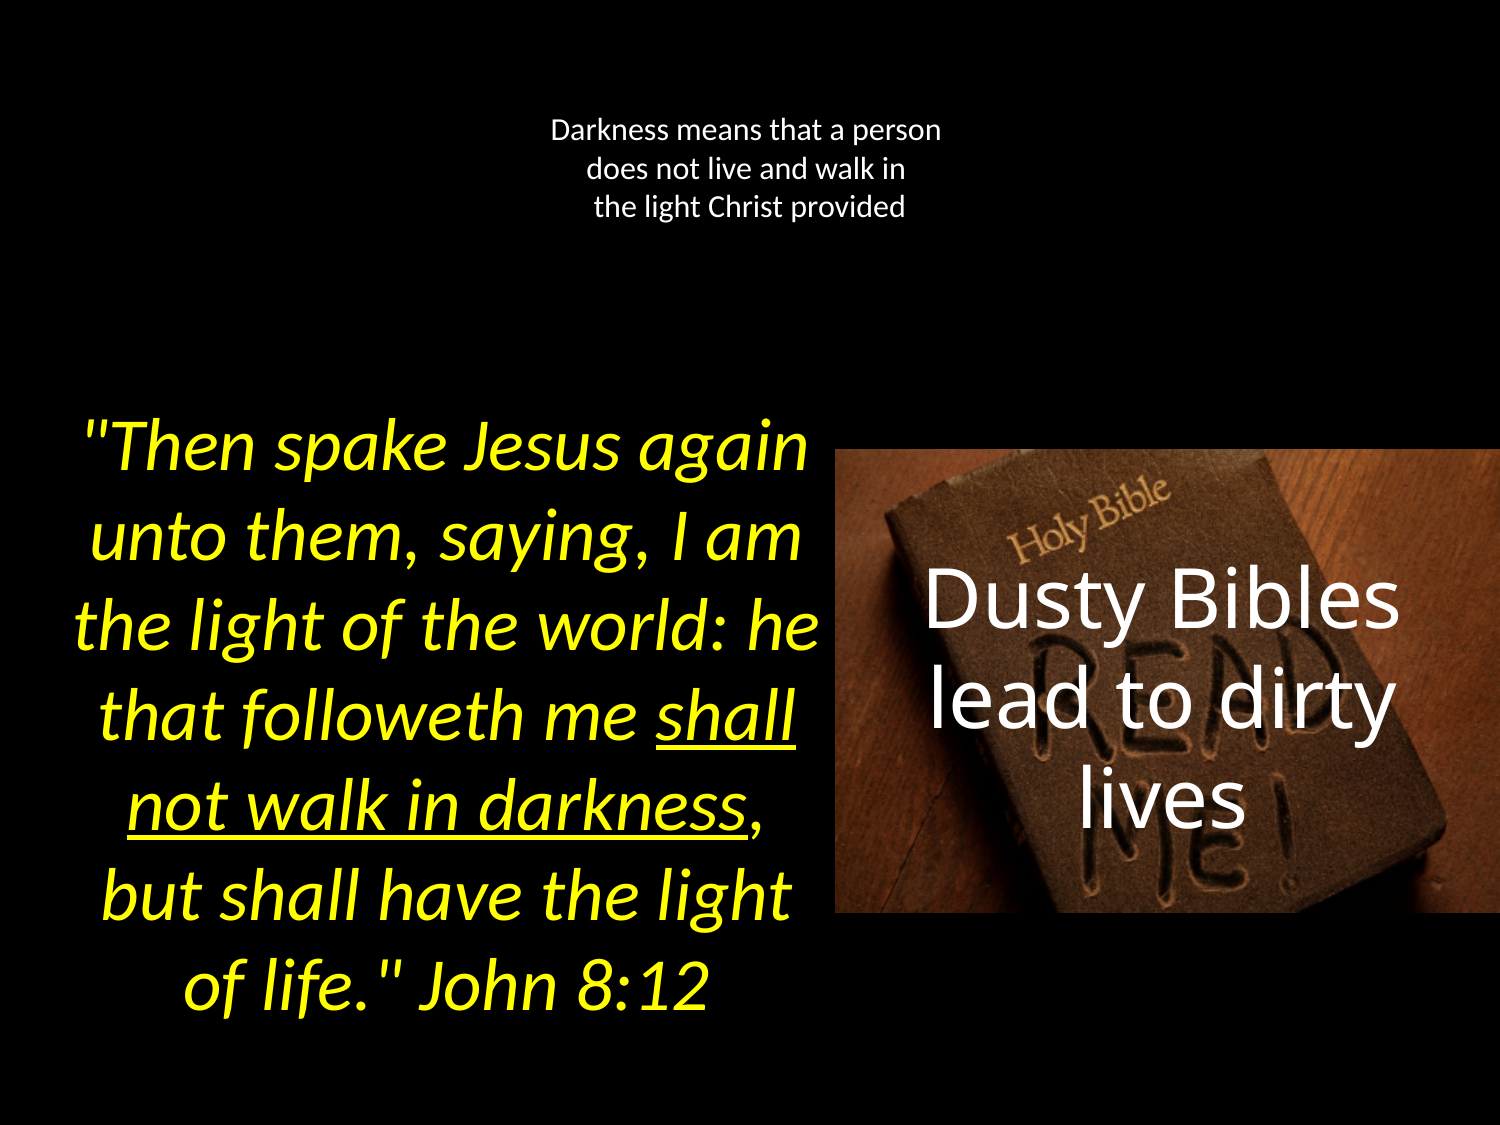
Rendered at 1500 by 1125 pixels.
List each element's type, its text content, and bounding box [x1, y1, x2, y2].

title Darkness means that a person does not live and walk in the light Christ provided [75, 99, 1425, 233]
list "Then spake Jesus again unto them, saying, I am the light of the world: he that followeth me shall not walk in darkness, but shall have the light of life." John 8:12 [0, 387, 838, 1125]
picture [835, 449, 1500, 913]
